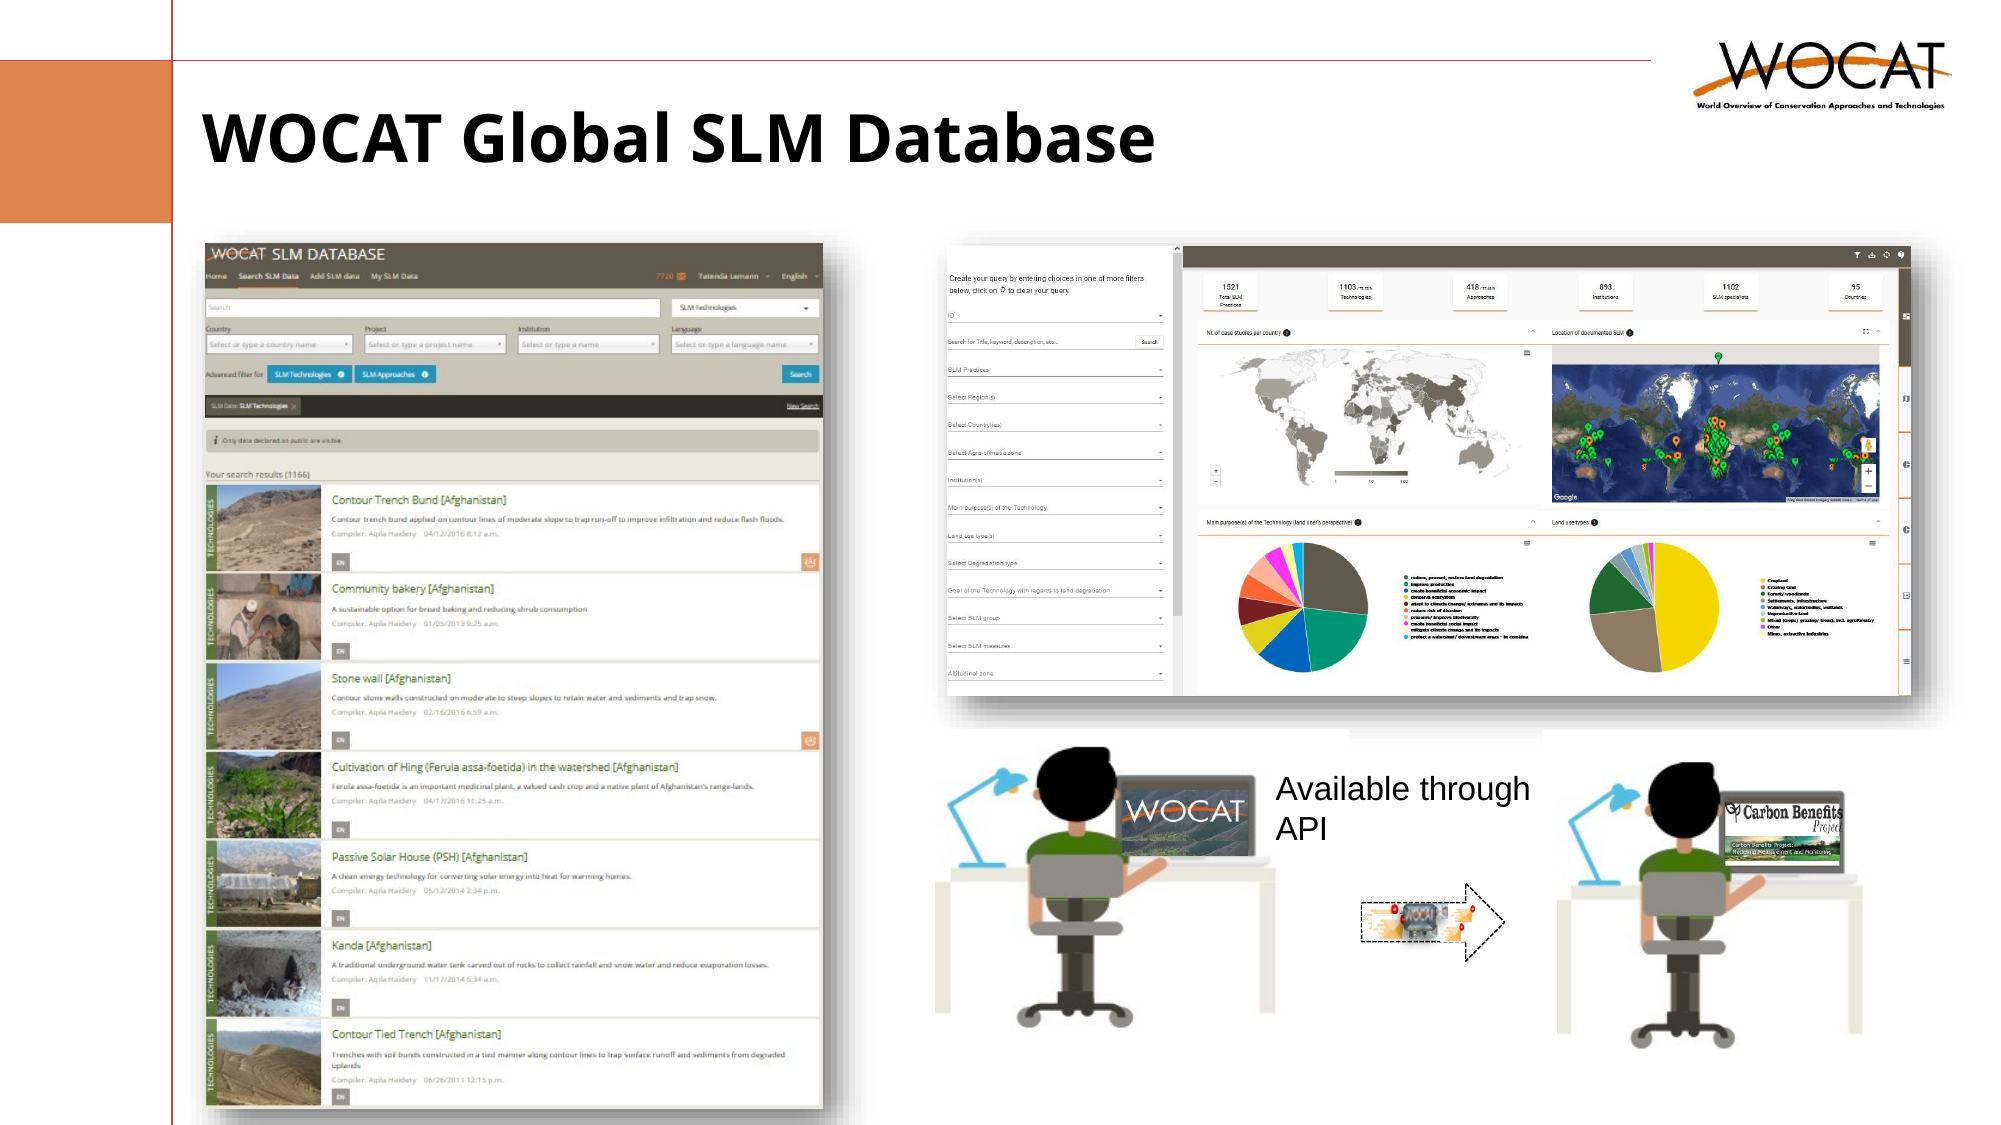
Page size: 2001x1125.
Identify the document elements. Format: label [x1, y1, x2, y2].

text_box [0, 0, 1967, 1125]
